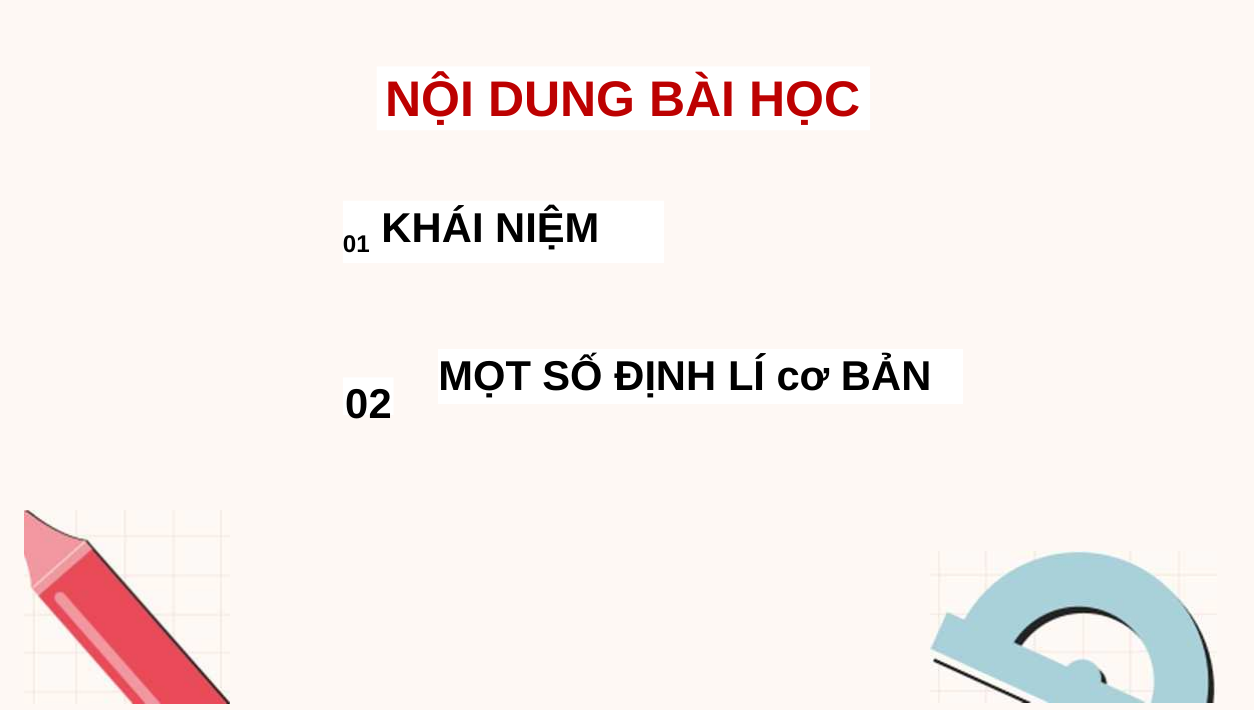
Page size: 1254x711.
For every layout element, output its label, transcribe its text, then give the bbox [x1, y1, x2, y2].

picture [930, 551, 1217, 704]
text_box MỌT SỐ ĐỊNH LÍ cơ BẢN [438, 349, 964, 404]
picture [24, 509, 230, 704]
text_box NỘI DUNG BÀI HỌC [376, 66, 871, 131]
text_box 01 KHÁI NIỆM [342, 200, 665, 264]
text_box 02 [342, 377, 394, 415]
